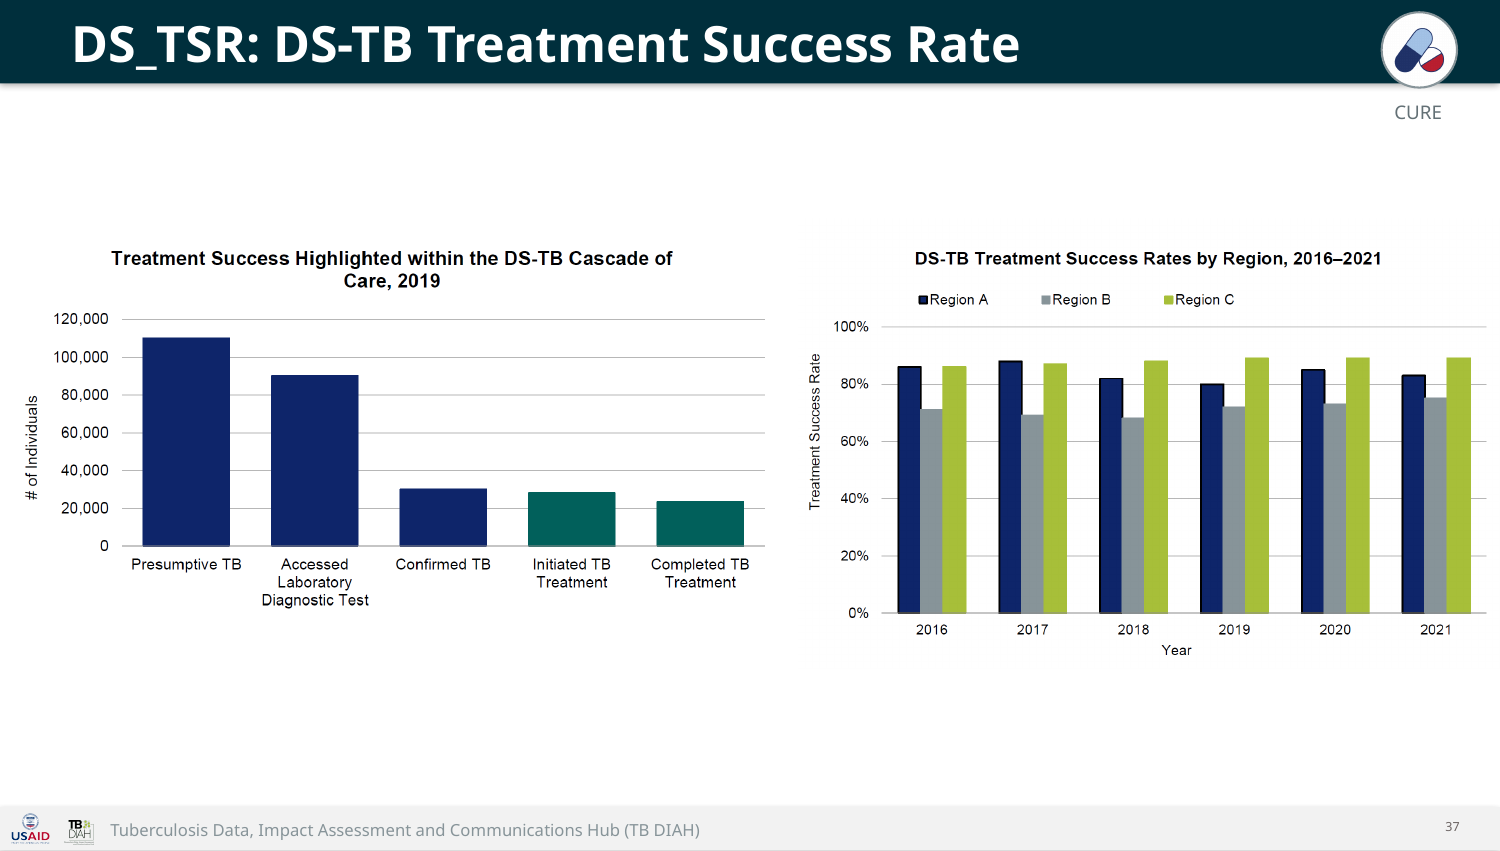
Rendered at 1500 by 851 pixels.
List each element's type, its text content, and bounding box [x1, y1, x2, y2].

picture [0, 233, 780, 654]
picture [3, 805, 58, 851]
picture [797, 217, 1500, 670]
slide_number 37 [1370, 811, 1475, 843]
title DS_TSR: DS-TB Treatment Success Rate [56, 3, 1332, 80]
picture [64, 820, 94, 845]
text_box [1374, 11, 1462, 132]
